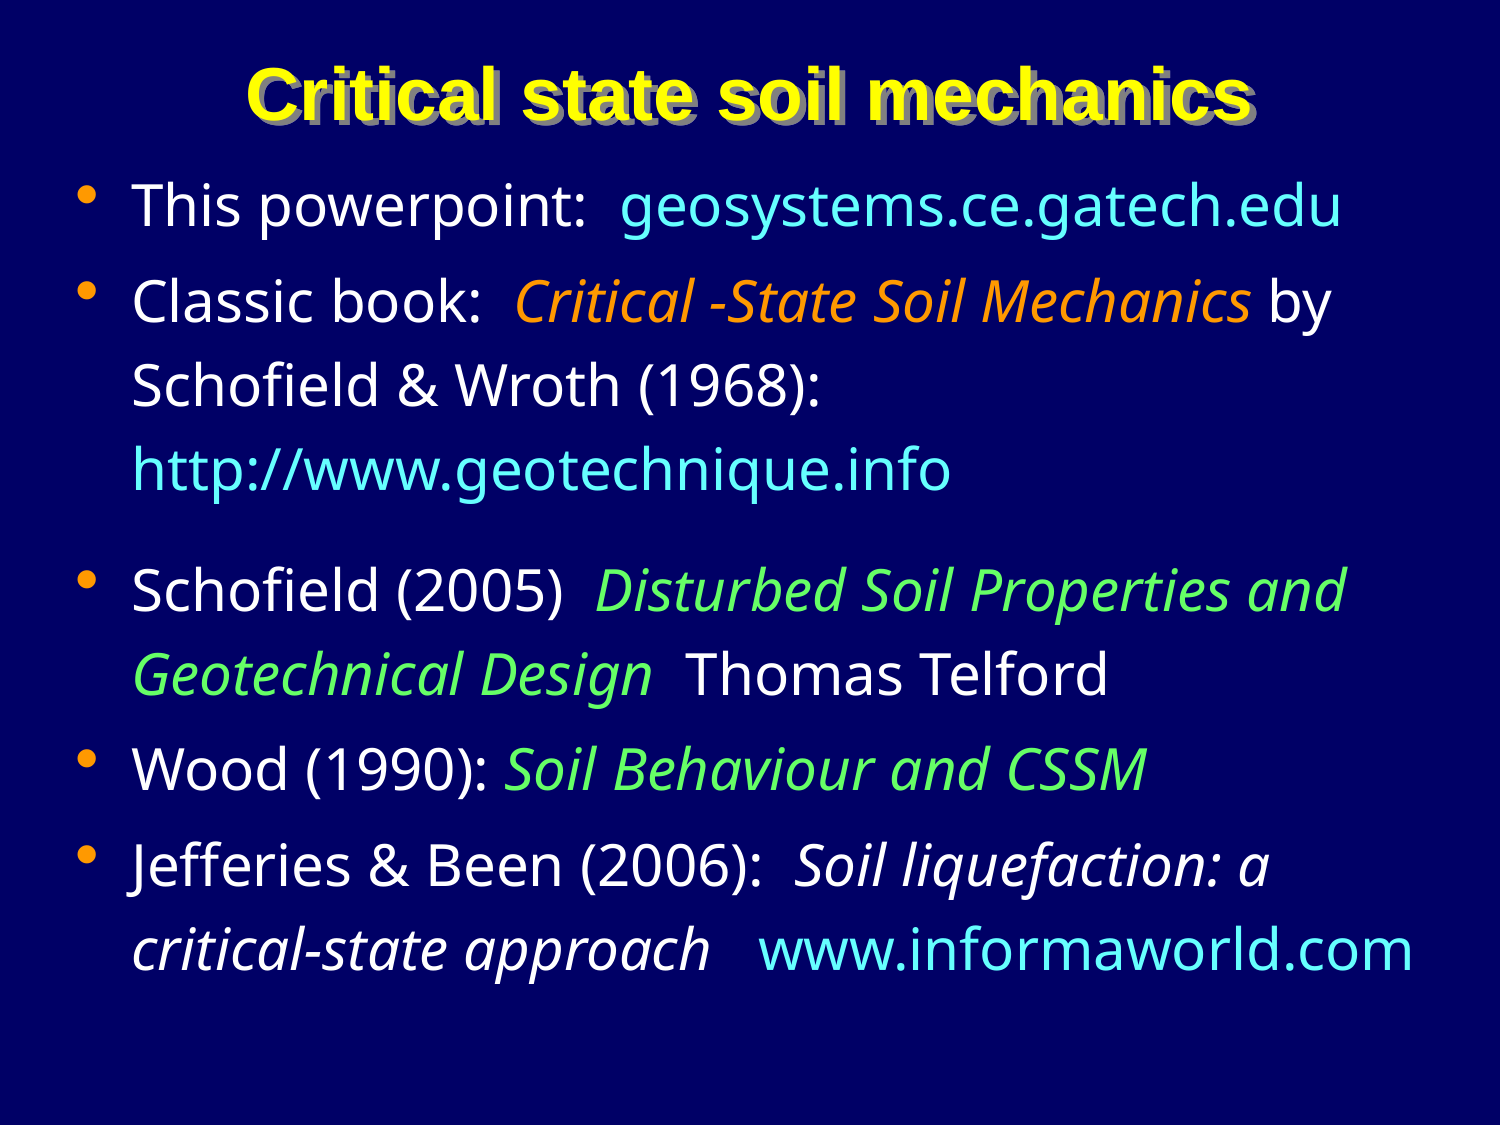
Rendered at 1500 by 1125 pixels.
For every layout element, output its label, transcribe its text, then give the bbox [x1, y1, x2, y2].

list This powerpoint: geosystems.ce.gatech.edu Classic book: Critical -State Soil Mechanics by Schofield & Wroth (1968): http://www.geotechnique.info Schofield (2005) Disturbed Soil Properties and Geotechnical Design Thomas Telford Wood (1990): Soil Behaviour and CSSM Jefferies & Been (2006): Soil liquefaction: a critical-state approach www.informaworld.com [60, 146, 1462, 889]
title Critical state soil mechanics [75, 45, 1425, 137]
